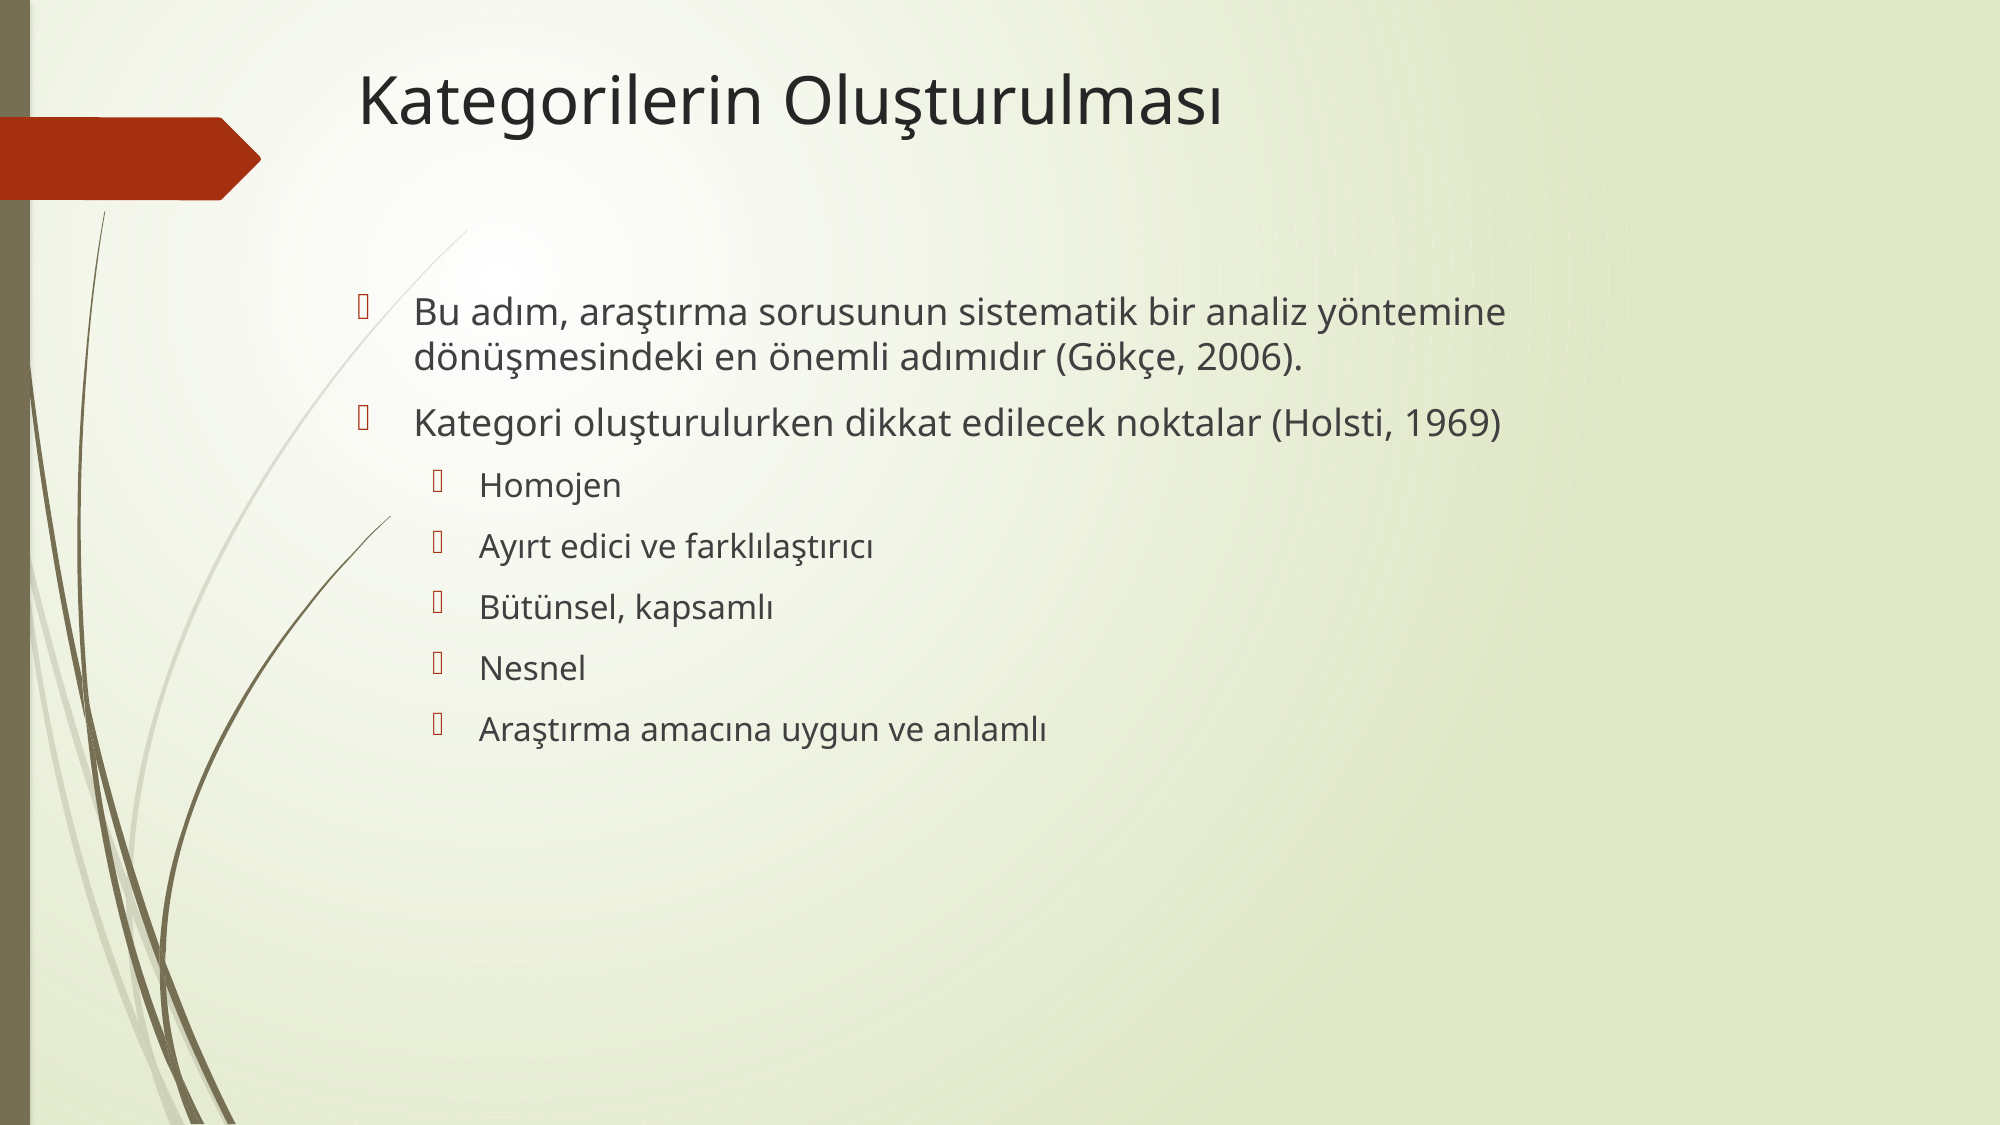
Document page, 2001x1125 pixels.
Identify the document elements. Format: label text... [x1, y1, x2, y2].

title Kategorilerin Oluşturulması [342, 50, 1805, 261]
list Bu adım, araştırma sorusunun sistematik bir analiz yöntemine dönüşmesindeki en önemli adımıdır (Gökçe, 2006). Kategori oluşturulurken dikkat edilecek noktalar (Holsti, 1969) Homojen Ayırt edici ve farklılaştırıcı Bütünsel, kapsamlı Nesnel Araştırma amacına uygun ve anlamlı [342, 280, 1805, 901]
